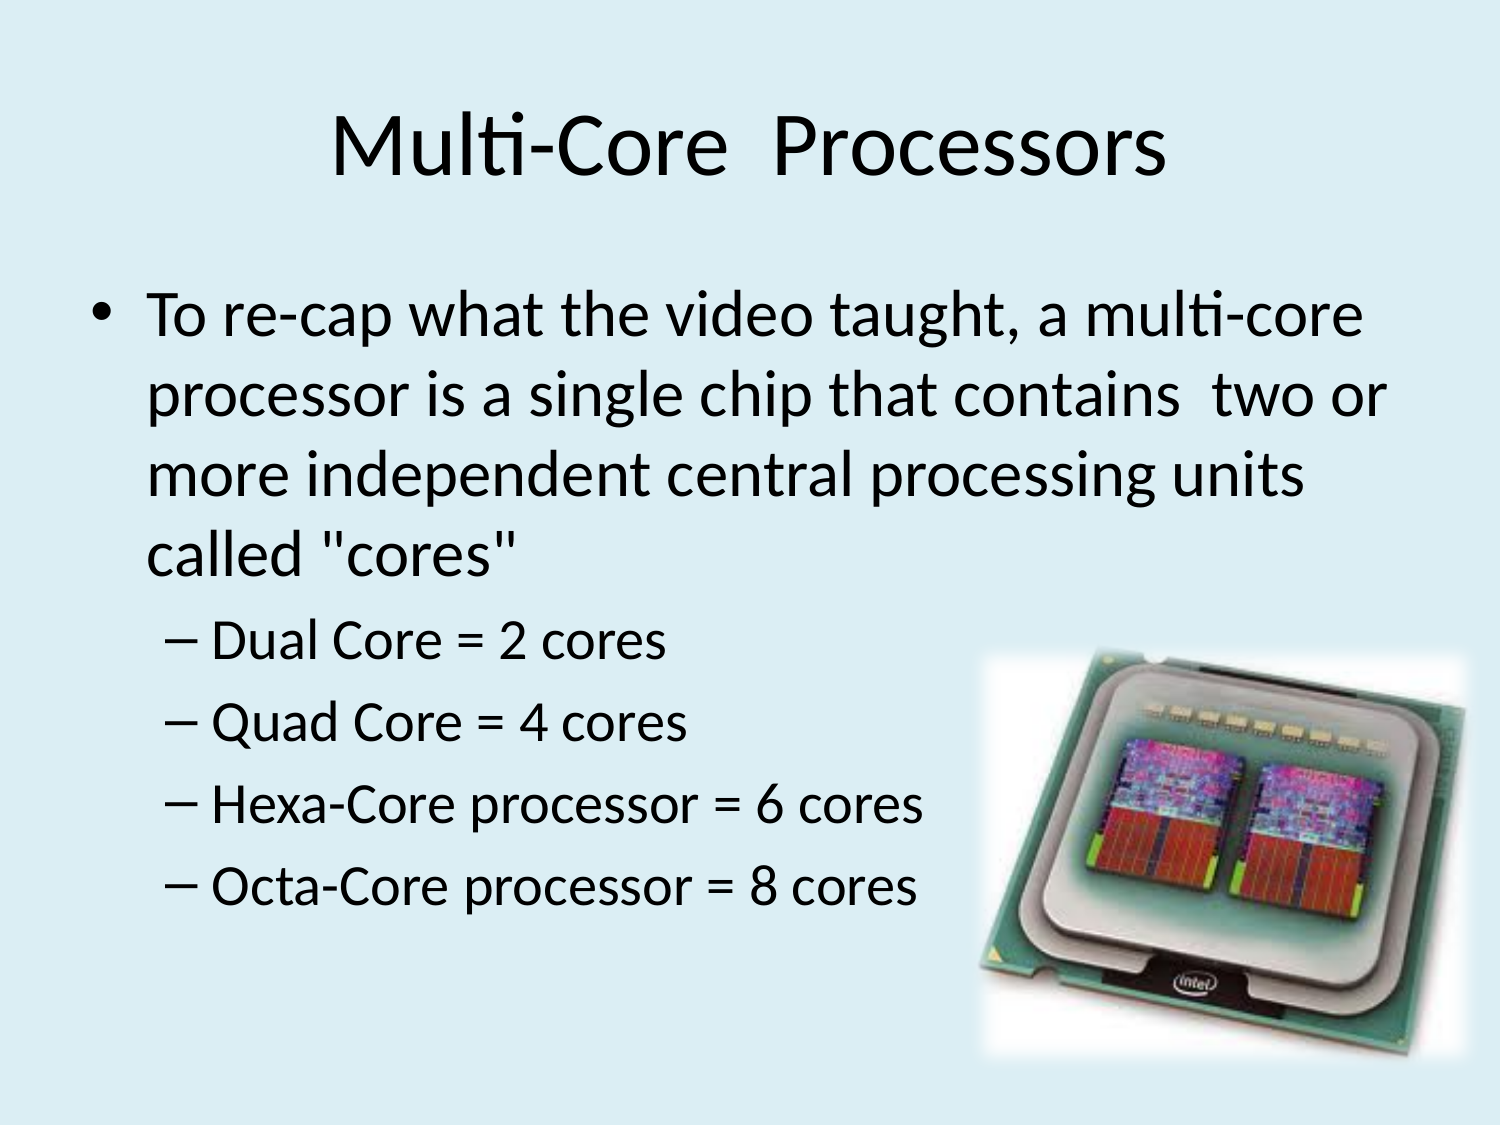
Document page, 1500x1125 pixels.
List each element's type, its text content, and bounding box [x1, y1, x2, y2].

picture [965, 637, 1484, 1076]
list To re-cap what the video taught, a multi-core processor is a single chip that contains two or more independent central processing units called "cores" Dual Core = 2 cores Quad Core = 4 cores Hexa-Core processor = 6 cores Octa-Core processor = 8 cores [75, 262, 1425, 1005]
title Multi-Core Processors [75, 45, 1425, 233]
